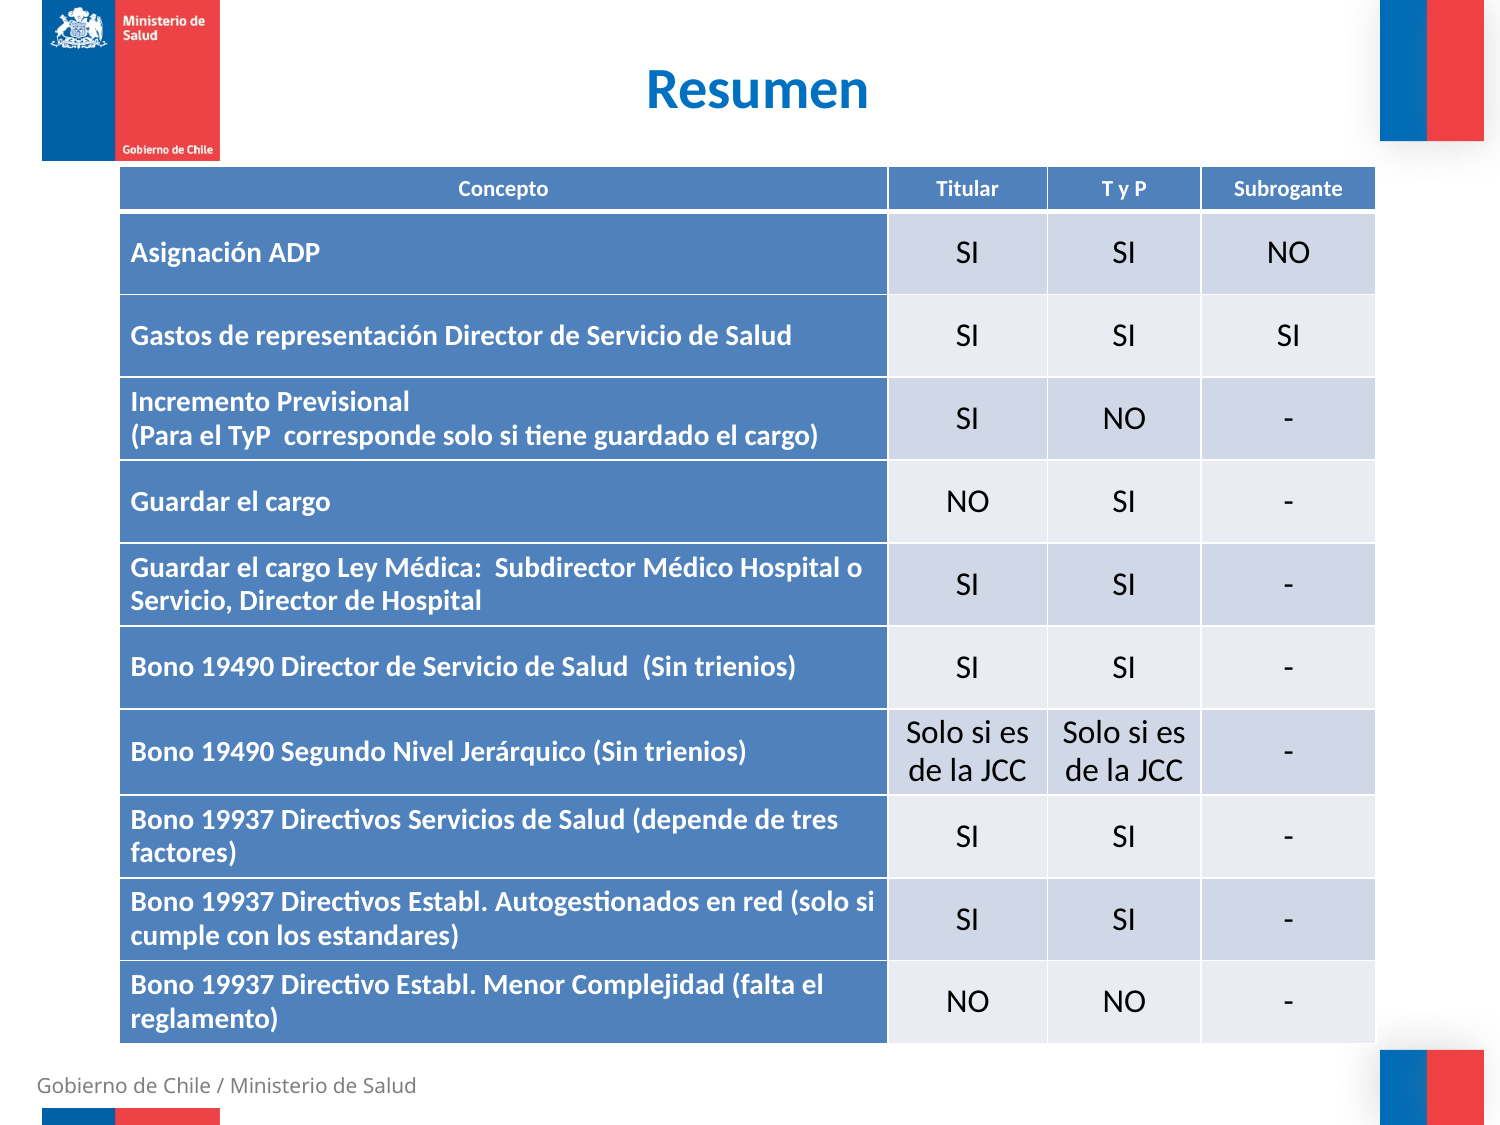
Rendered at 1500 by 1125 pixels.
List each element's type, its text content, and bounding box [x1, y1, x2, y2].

table_cell Gastos de representación Director de Servicio de Salud [120, 295, 887, 376]
table_header T y P [1048, 167, 1200, 209]
table_cell - [1202, 627, 1375, 708]
table_cell Bono 19490 Segundo Nivel Jerárquico (Sin trienios) [120, 710, 887, 794]
table_cell SI [889, 544, 1047, 625]
table_cell - [1202, 544, 1375, 625]
table_cell NO [889, 461, 1047, 542]
table_cell NO [889, 961, 1047, 1043]
table_cell SI [1048, 544, 1200, 625]
table_cell Incremento Previsional (Para el TyP corresponde solo si tiene guardado el cargo) [120, 378, 887, 459]
table_cell SI [1048, 879, 1200, 960]
table_cell Bono 19937 Directivos Servicios de Salud (depende de tres factores) [120, 796, 887, 877]
table_cell SI [889, 378, 1047, 459]
table_cell Bono 19937 Directivo Establ. Menor Complejidad (falta el reglamento) [120, 961, 887, 1043]
table_header Concepto [120, 167, 887, 209]
table_cell SI [1048, 295, 1200, 376]
table_cell SI [889, 295, 1047, 376]
table_cell SI [889, 796, 1047, 877]
table_cell Guardar el cargo Ley Médica: Subdirector Médico Hospital o Servicio, Director de Hospital [120, 544, 887, 625]
table_cell SI [889, 879, 1047, 960]
table_cell SI [1048, 796, 1200, 877]
table_cell - [1202, 879, 1375, 960]
table_cell Solo si es de la JCC [1048, 710, 1200, 794]
table_header Titular [889, 167, 1047, 209]
table_cell SI [1048, 627, 1200, 708]
table_cell - [1202, 961, 1375, 1043]
table_cell - [1202, 796, 1375, 877]
table_cell SI [1202, 295, 1375, 376]
table_cell - [1202, 378, 1375, 459]
table_cell Solo si es de la JCC [889, 710, 1047, 794]
table_cell Asignación ADP [120, 214, 887, 294]
table_cell NO [1048, 378, 1200, 459]
table_cell SI [889, 627, 1047, 708]
table_cell SI [1048, 214, 1200, 294]
picture [42, 0, 220, 161]
table_cell NO [1048, 961, 1200, 1043]
table_cell Bono 19490 Director de Servicio de Salud (Sin trienios) [120, 627, 887, 708]
table_cell Bono 19937 Directivos Establ. Autogestionados en red (solo si cumple con los estandares) [120, 879, 887, 960]
table_cell - [1202, 461, 1375, 542]
table_cell SI [889, 214, 1047, 294]
text_box Resumen [183, 42, 1334, 165]
table_cell SI [1048, 461, 1200, 542]
picture [42, 1108, 220, 1125]
table_cell - [1202, 710, 1375, 794]
table_cell Guardar el cargo [120, 461, 887, 542]
table_cell NO [1202, 214, 1375, 294]
table_header Subrogante [1202, 167, 1375, 209]
